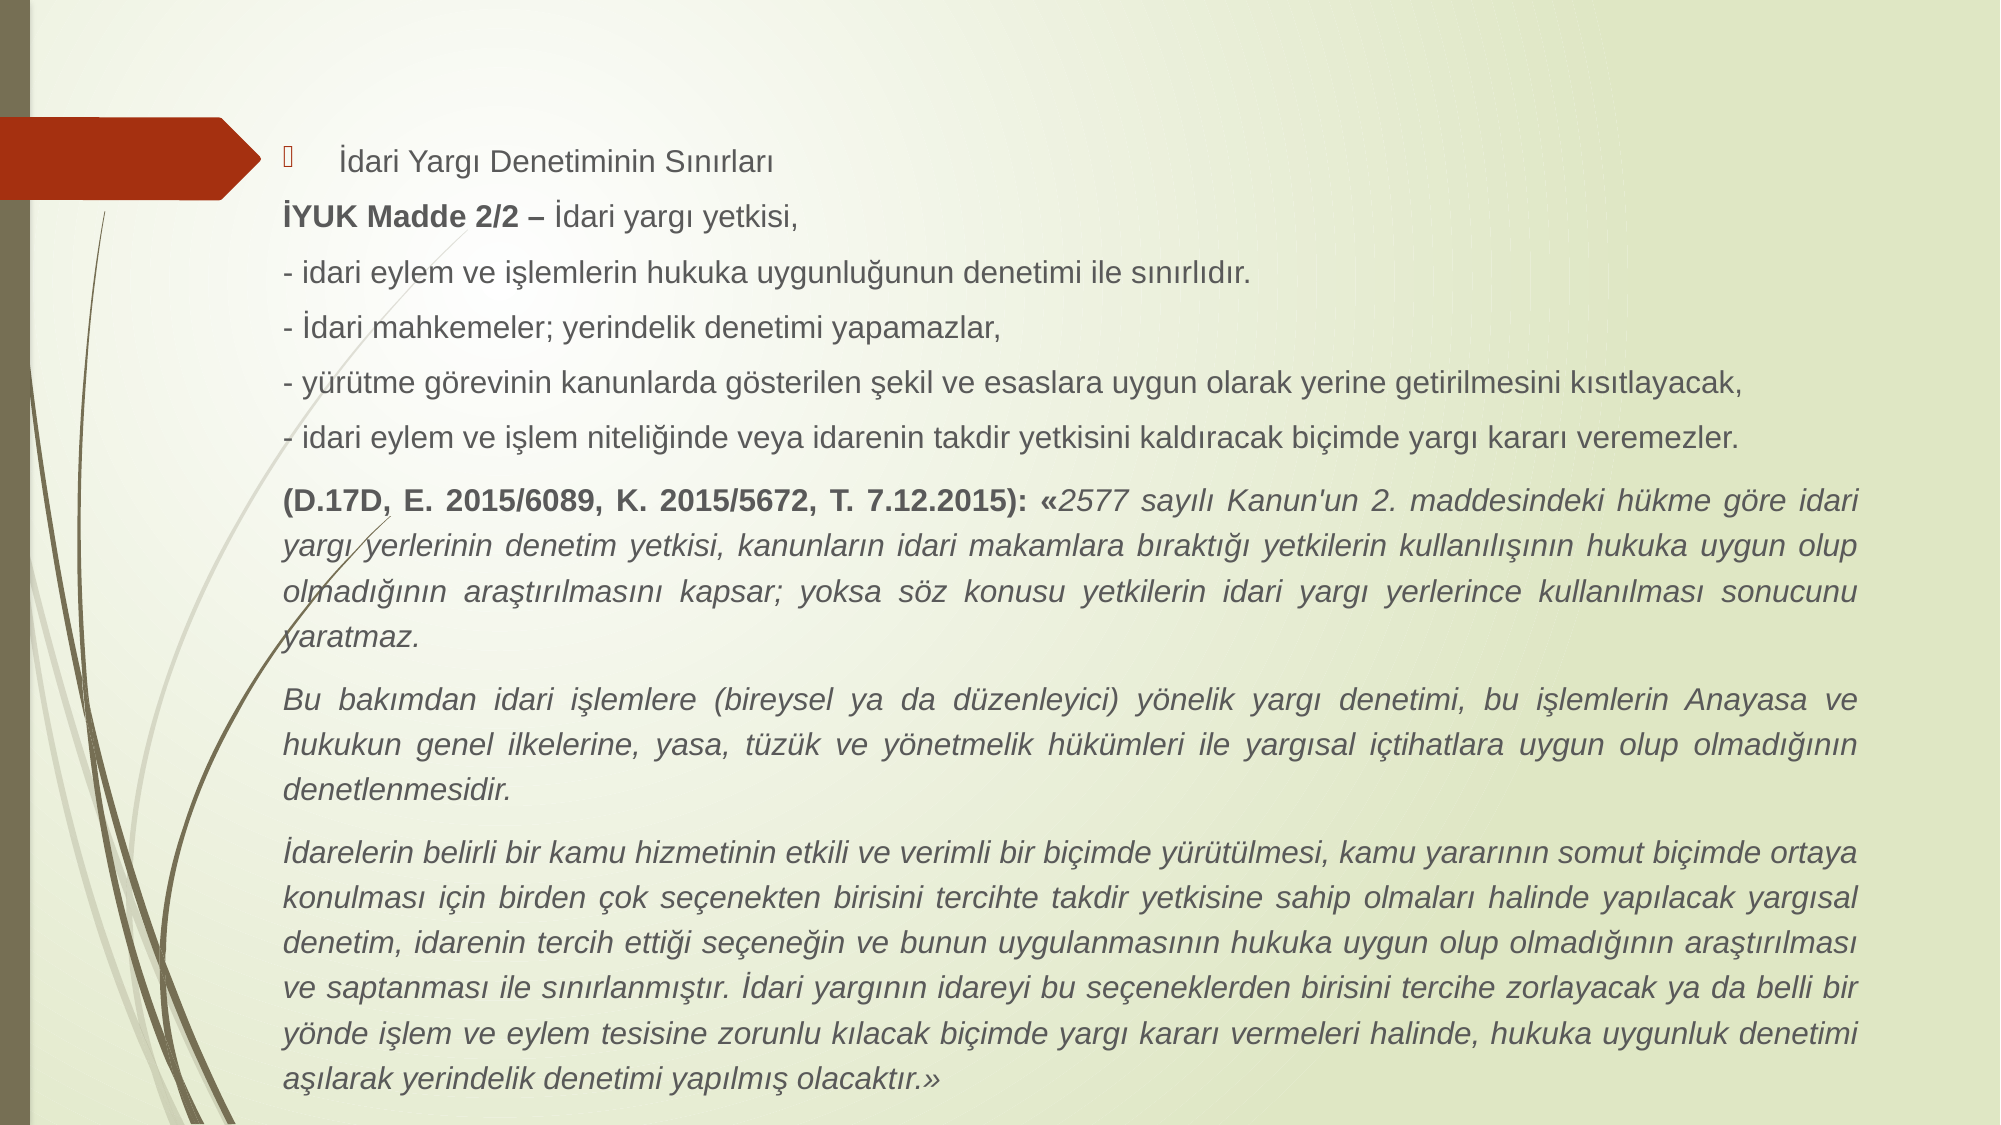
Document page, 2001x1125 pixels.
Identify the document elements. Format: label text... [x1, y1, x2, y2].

list İdari Yargı Denetiminin Sınırları İYUK Madde 2/2 – İdari yargı yetkisi, - idari eylem ve işlemlerin hukuka uygunluğunun denetimi ile sınırlıdır. - İdari mahkemeler; yerindelik denetimi yapamazlar, - yürütme görevinin kanunlarda gösterilen şekil ve esaslara uygun olarak yerine getirilmesini kısıtlayacak, - idari eylem ve işlem niteliğinde veya idarenin takdir yetkisini kaldıracak biçimde yargı kararı veremezler. (D.17D, E. 2015/6089, K. 2015/5672, T. 7.12.2015): «2577 sayılı Kanun'un 2. maddesindeki hükme göre idari yargı yerlerinin denetim yetkisi, kanunların idari makamlara bıraktığı yetkilerin kullanılışının hukuka uygun olup olmadığının araştırılmasını kapsar; yoksa söz konusu yetkilerin idari yargı yerlerince kullanılması sonucunu yaratmaz. Bu bakımdan idari işlemlere (bireysel ya da düzenleyici) yönelik yargı denetimi, bu işlemlerin Anayasa ve hukukun genel ilkelerine, yasa, tüzük ve yönetmelik hükümleri ile yargısal içtihatlara uygun olup olmadığının denetlenmesidir. İdarelerin belirli bir kamu hizmetinin etkili ve verimli bir biçimde yürütülmesi, kamu yararının somut biçimde ortaya konulması için birden çok seçenekten birisini tercihte takdir yetkisine sahip olmaları halinde yapılacak yargısal denetim, idarenin tercih ettiği seçeneğin ve bunun uygulanmasının hukuka uygun olup olmadığının araştırılması ve saptanması ile sınırlanmıştır. İdari yargının idareyi bu seçeneklerden birisini tercihe zorlayacak ya da belli bir yönde işlem ve eylem tesisine zorunlu kılacak biçimde yargı kararı vermeleri halinde, hukuka uygunluk denetimi aşılarak yerindelik denetimi yapılmış olacaktır.» [267, 133, 1874, 1106]
